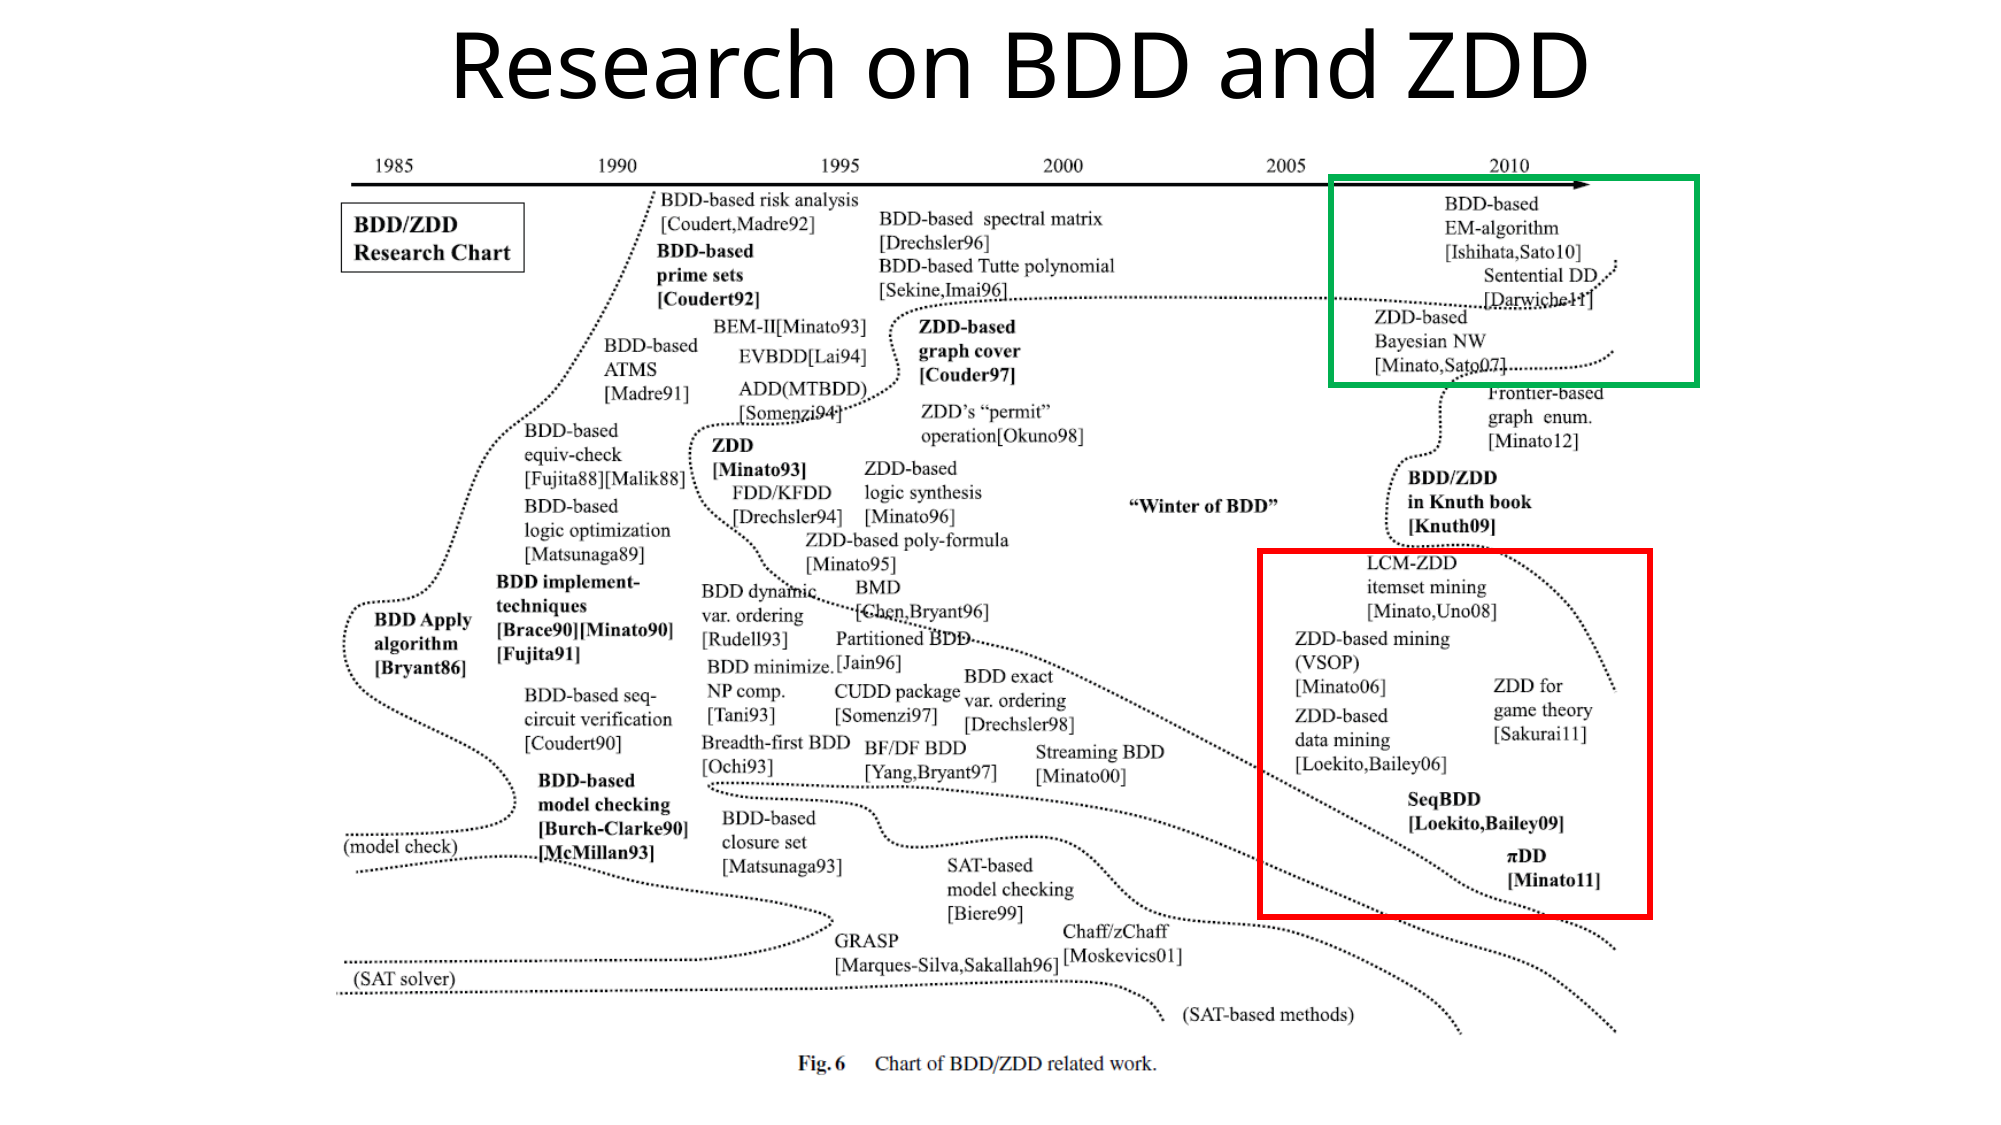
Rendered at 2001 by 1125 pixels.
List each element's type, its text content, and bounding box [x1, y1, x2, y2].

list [303, 137, 1738, 1090]
title Research on BDD and ZDD [385, 0, 1680, 137]
